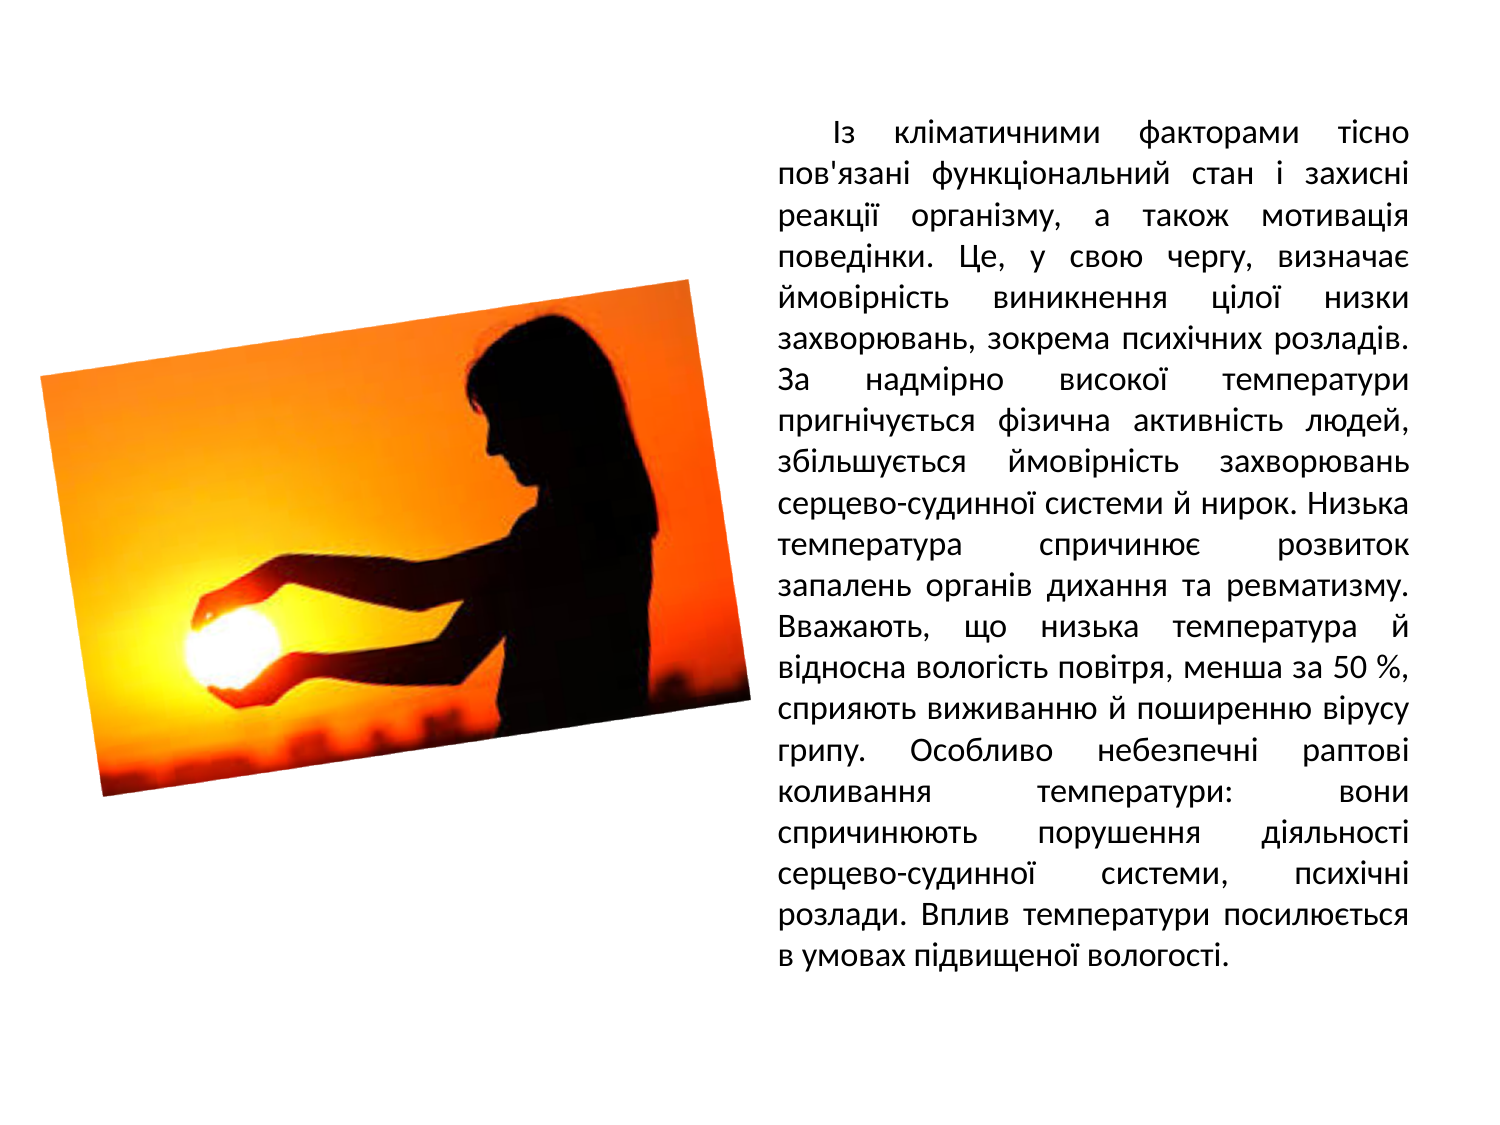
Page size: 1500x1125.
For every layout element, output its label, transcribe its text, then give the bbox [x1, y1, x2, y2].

list Із кліматичними факторами тісно пов'язані функціональний стан і захисні реакції організму, а також мотивація поведінки. Це, у свою чергу, визначає ймовірність виникнення цілої низки захворювань, зокрема психічних розладів. За надмірно високої температури пригнічується фізична активність людей, збільшується ймовірність захворювань серцево-судинної системи й нирок. Низька температура спричинює розвиток запалень органів дихання та ревматизму. Вважають, що низька температура й відносна вологість повітря, менша за 50 %, сприяють виживанню й поширенню вірусу грипу. Особливо небезпечні раптові коливання температури: вони спричинюють порушення діяльності серцево-судинної системи, психічні розлади. Вплив температури посилюється в умовах підвищеної вологості. [762, 101, 1425, 1005]
picture [97, 751, 401, 796]
picture [41, 373, 67, 548]
picture [724, 527, 750, 703]
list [67, 324, 724, 751]
picture [399, 280, 694, 324]
